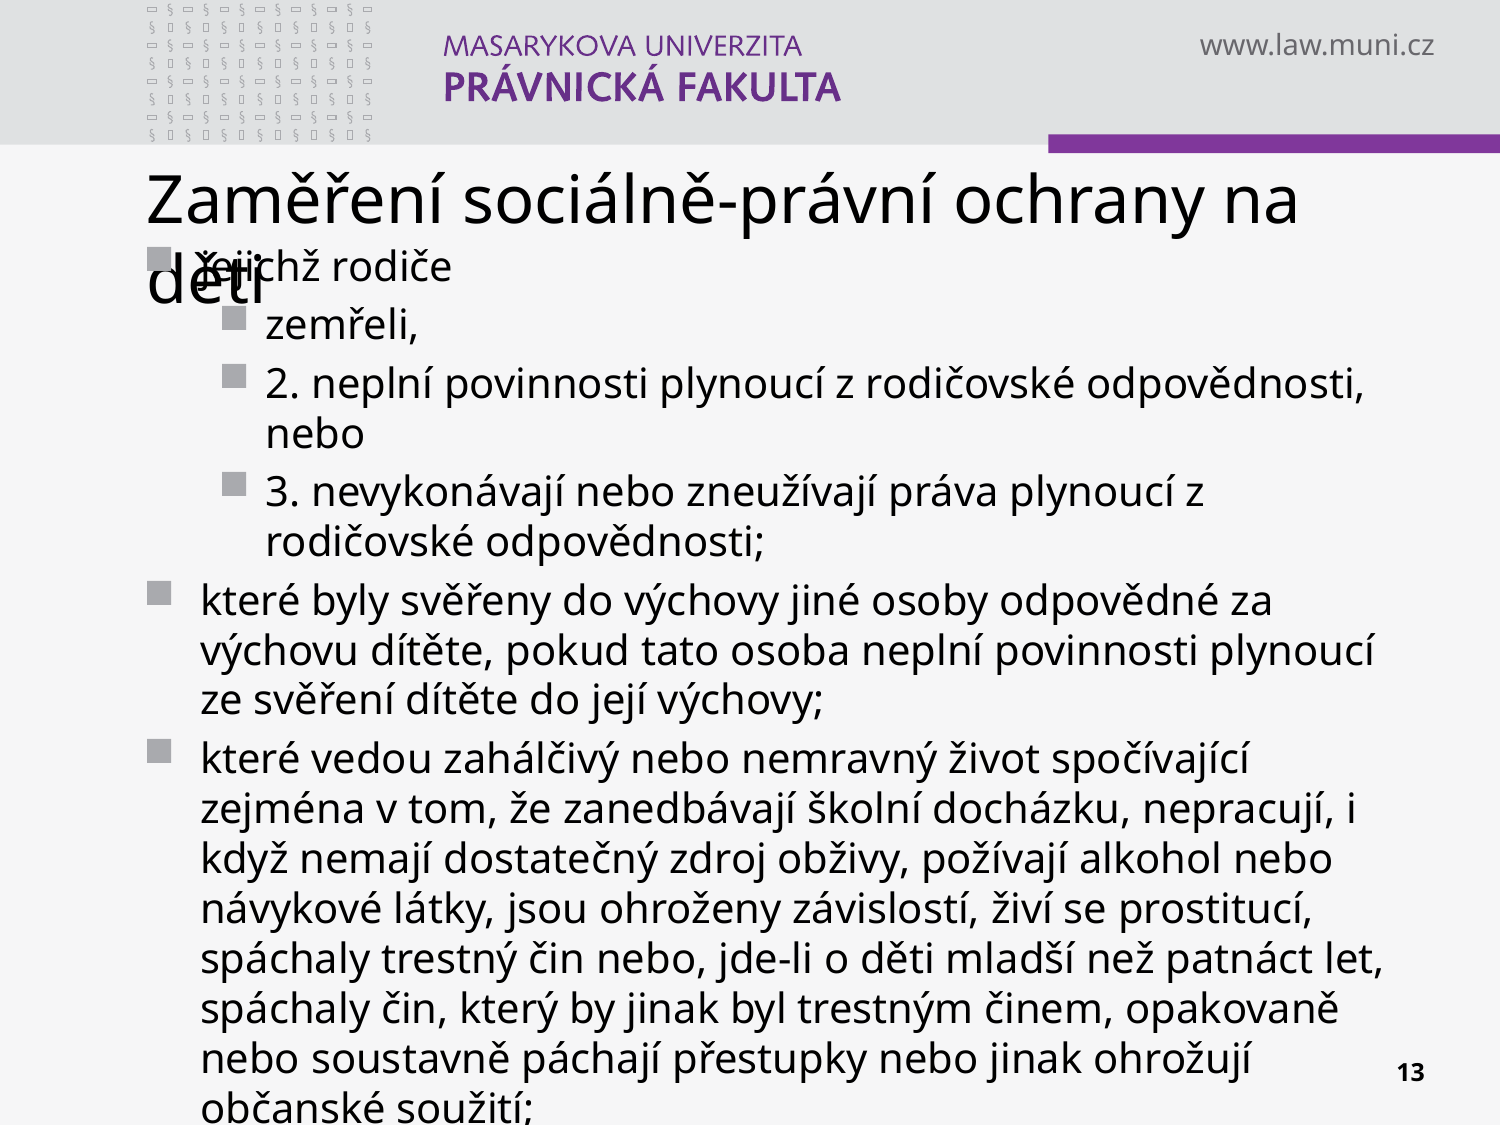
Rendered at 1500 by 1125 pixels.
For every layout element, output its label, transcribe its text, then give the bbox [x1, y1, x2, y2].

list jejichž rodiče zemřeli, 2. neplní povinnosti plynoucí z rodičovské odpovědnosti, nebo 3. nevykonávají nebo zneužívají práva plynoucí z rodičovské odpovědnosti; které byly svěřeny do výchovy jiné osoby odpovědné za výchovu dítěte, pokud tato osoba neplní povinnosti plynoucí ze svěření dítěte do její výchovy; které vedou zahálčivý nebo nemravný život spočívající zejména v tom, že zanedbávají školní docházku, nepracují, i když nemají dostatečný zdroj obživy, požívají alkohol nebo návykové látky, jsou ohroženy závislostí, živí se prostitucí, spáchaly trestný čin nebo, jde-li o děti mladší než patnáct let, spáchaly čin, který by jinak byl trestným činem, opakovaně nebo soustavně páchají přestupky nebo jinak ohrožují občanské soužití; [143, 239, 1419, 955]
slide_number 13 [1316, 1056, 1425, 1100]
title Zaměření sociálně-právní ochrany na děti [146, 157, 1422, 240]
